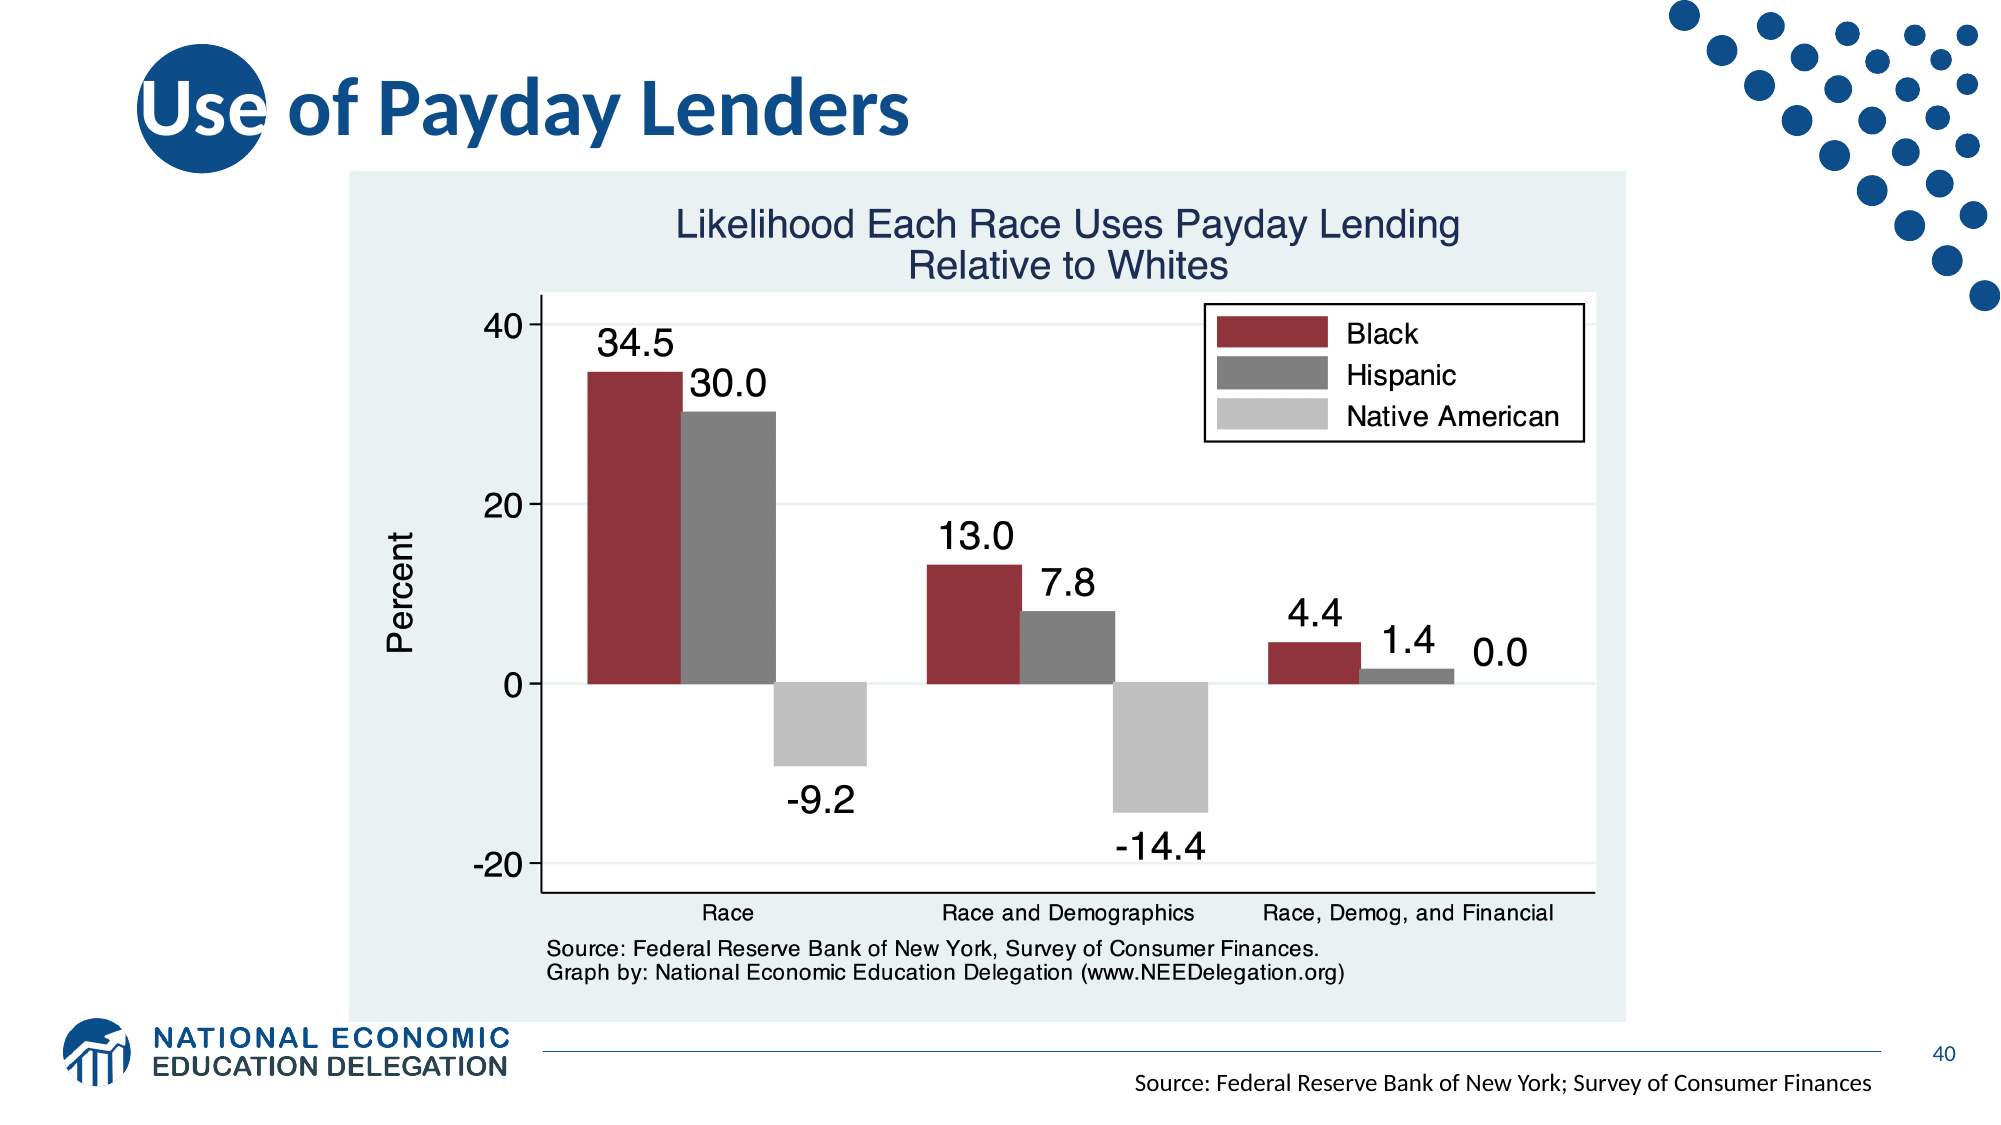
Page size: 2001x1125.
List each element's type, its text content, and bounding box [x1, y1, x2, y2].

slide_number 40 [1521, 1022, 1972, 1082]
picture [55, 171, 1626, 1091]
text_box Source: Federal Reserve Bank of New York; Survey of Consumer Finances [1120, 1059, 1889, 1104]
title Use of Payday Lenders [124, 0, 1850, 218]
